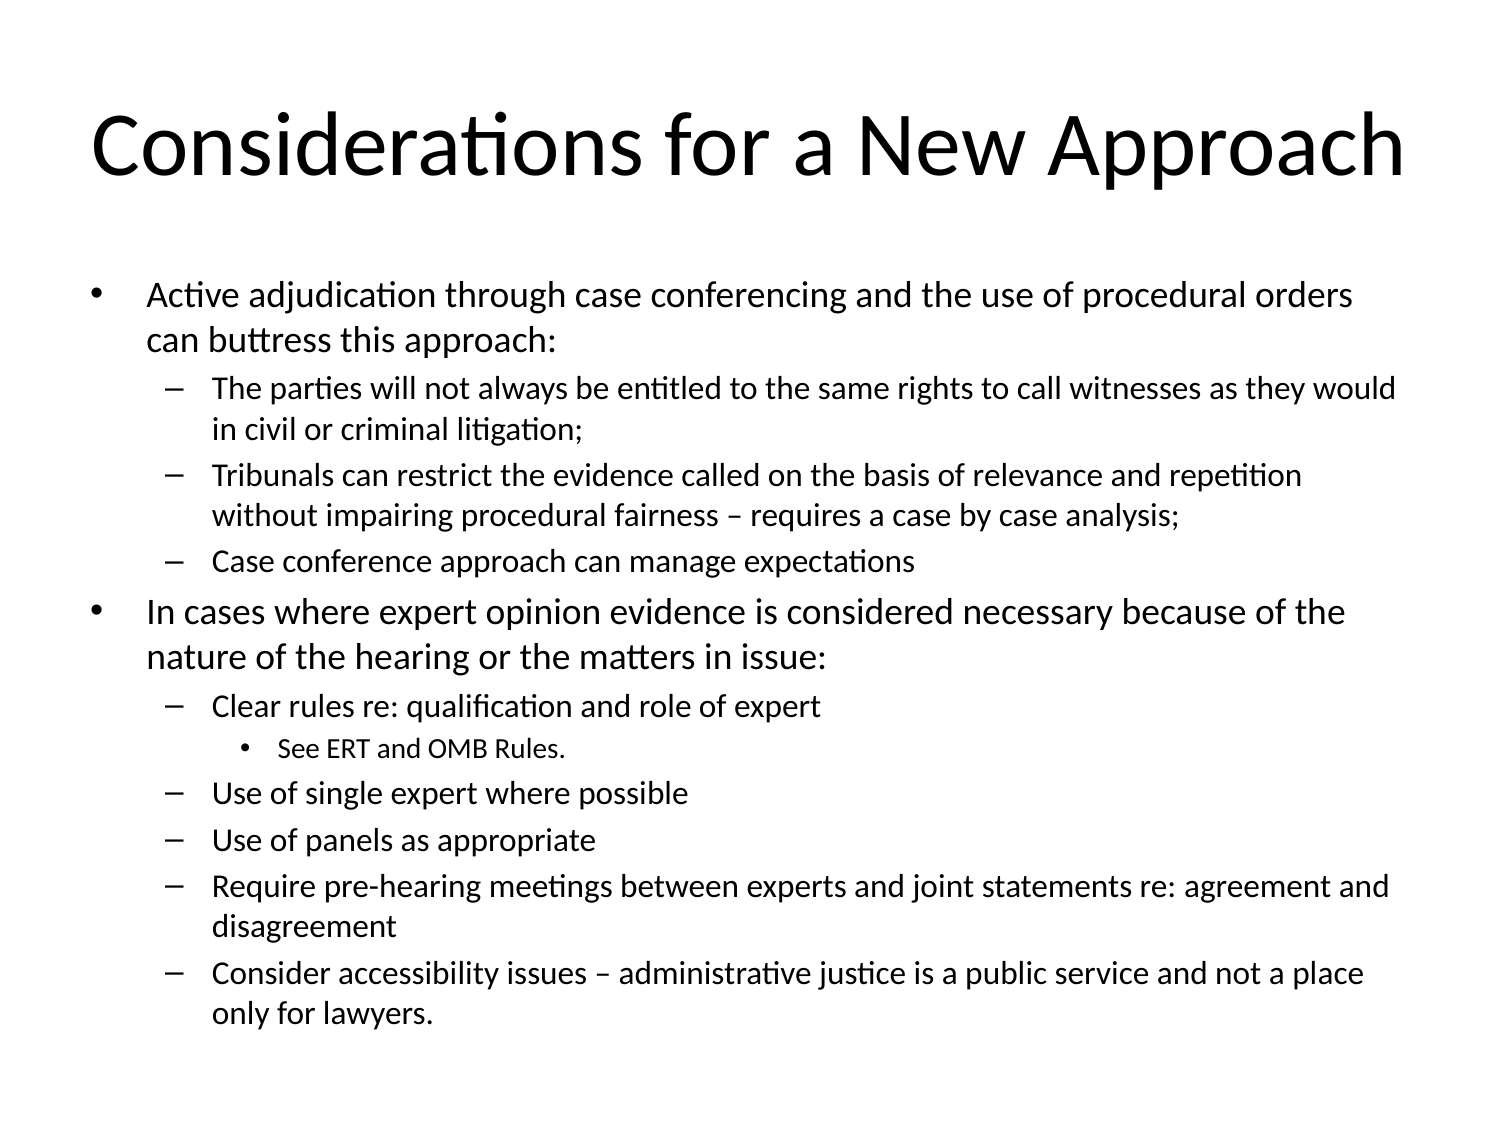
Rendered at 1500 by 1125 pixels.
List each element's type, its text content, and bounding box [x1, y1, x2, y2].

list Active adjudication through case conferencing and the use of procedural orders can buttress this approach: The parties will not always be entitled to the same rights to call witnesses as they would in civil or criminal litigation; Tribunals can restrict the evidence called on the basis of relevance and repetition without impairing procedural fairness – requires a case by case analysis; Case conference approach can manage expectations In cases where expert opinion evidence is considered necessary because of the nature of the hearing or the matters in issue: Clear rules re: qualification and role of expert See ERT and OMB Rules. Use of single expert where possible Use of panels as appropriate Require pre-hearing meetings between experts and joint statements re: agreement and disagreement Consider accessibility issues – administrative justice is a public service and not a place only for lawyers. [75, 262, 1425, 1005]
title Considerations for a New Approach [75, 45, 1425, 233]
